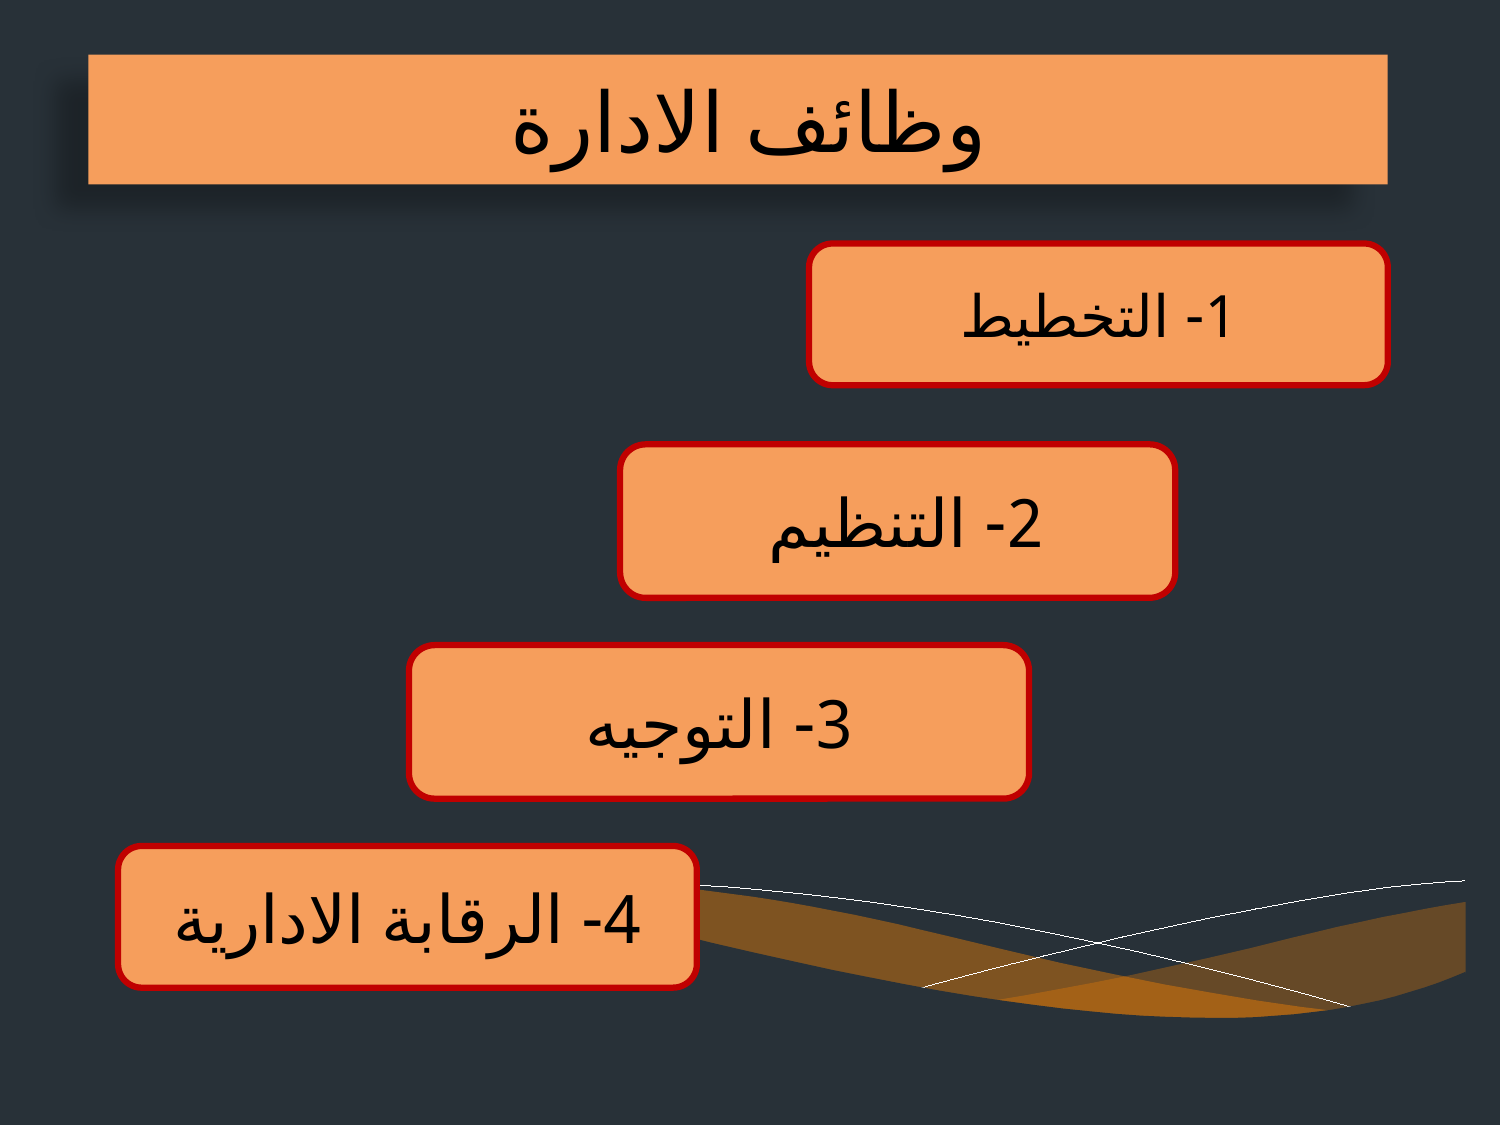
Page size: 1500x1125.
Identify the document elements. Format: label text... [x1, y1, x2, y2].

text_box 1- التخطيط [807, 242, 1390, 387]
text_box وظائف الادارة [87, 53, 1389, 186]
text_box 2- التنظيم [618, 443, 1177, 600]
text_box 4- الرقابة الادارية [116, 844, 699, 989]
text_box 3- التوجيه [407, 643, 1031, 800]
